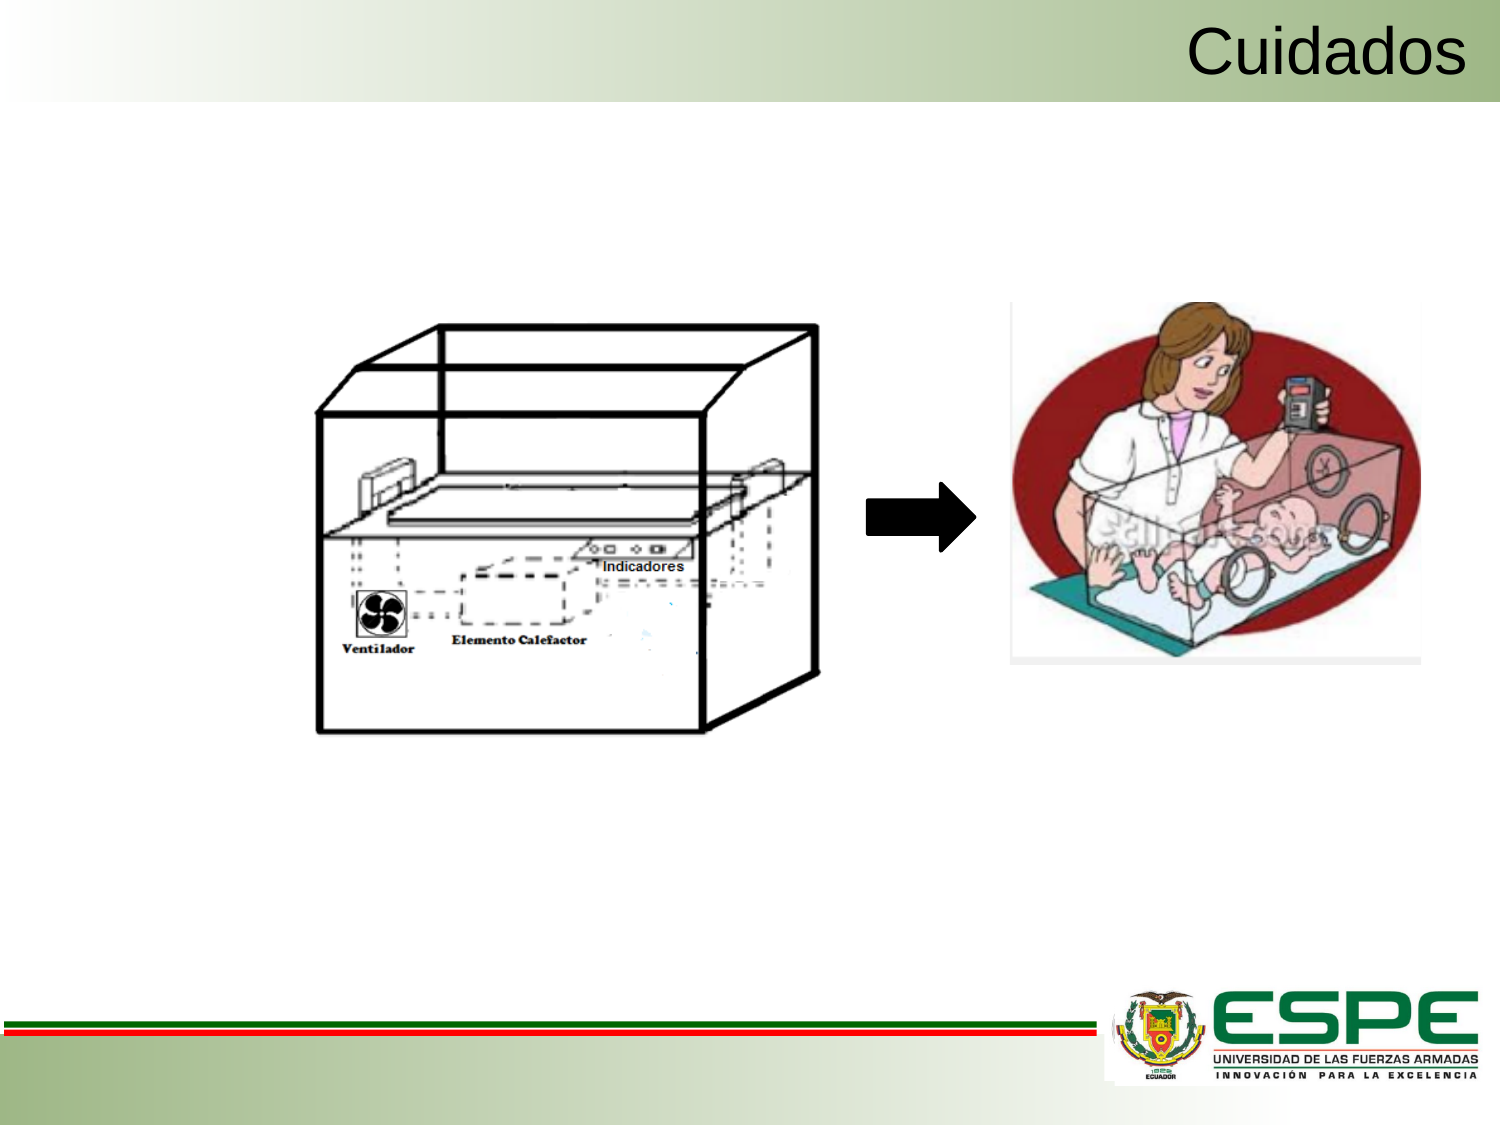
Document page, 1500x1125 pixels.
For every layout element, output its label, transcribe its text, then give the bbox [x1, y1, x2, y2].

text_box Cuidados [1171, 0, 1484, 95]
picture [1104, 976, 1483, 1086]
text_box [865, 481, 977, 553]
picture [1009, 302, 1422, 666]
picture [312, 307, 826, 745]
